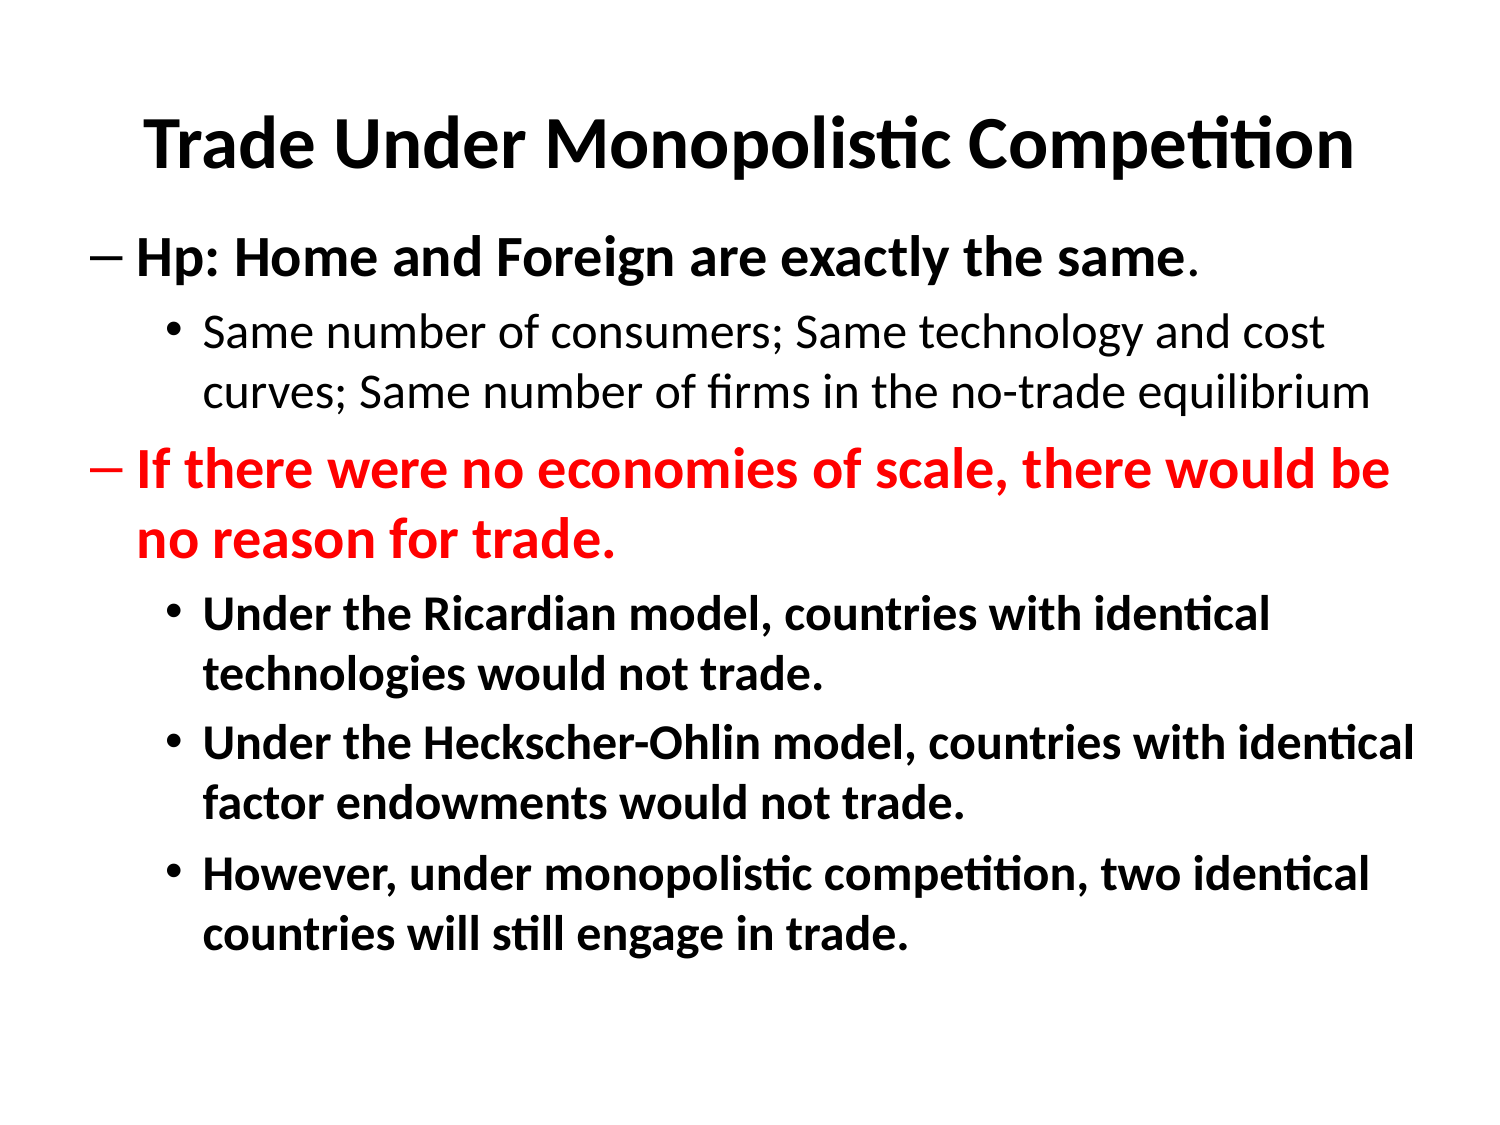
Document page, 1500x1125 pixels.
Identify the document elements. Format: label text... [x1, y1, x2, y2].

title Trade Under Monopolistic Competition [75, 45, 1425, 210]
list Hp: Home and Foreign are exactly the same. Same number of consumers; Same technology and cost curves; Same number of firms in the no-trade equilibrium If there were no economies of scale, there would be no reason for trade. Under the Ricardian model, countries with identical technologies would not trade. Under the Heckscher-Ohlin model, countries with identical factor endowments would not trade. However, under monopolistic competition, two identical countries will still engage in trade. [0, 210, 1442, 1079]
